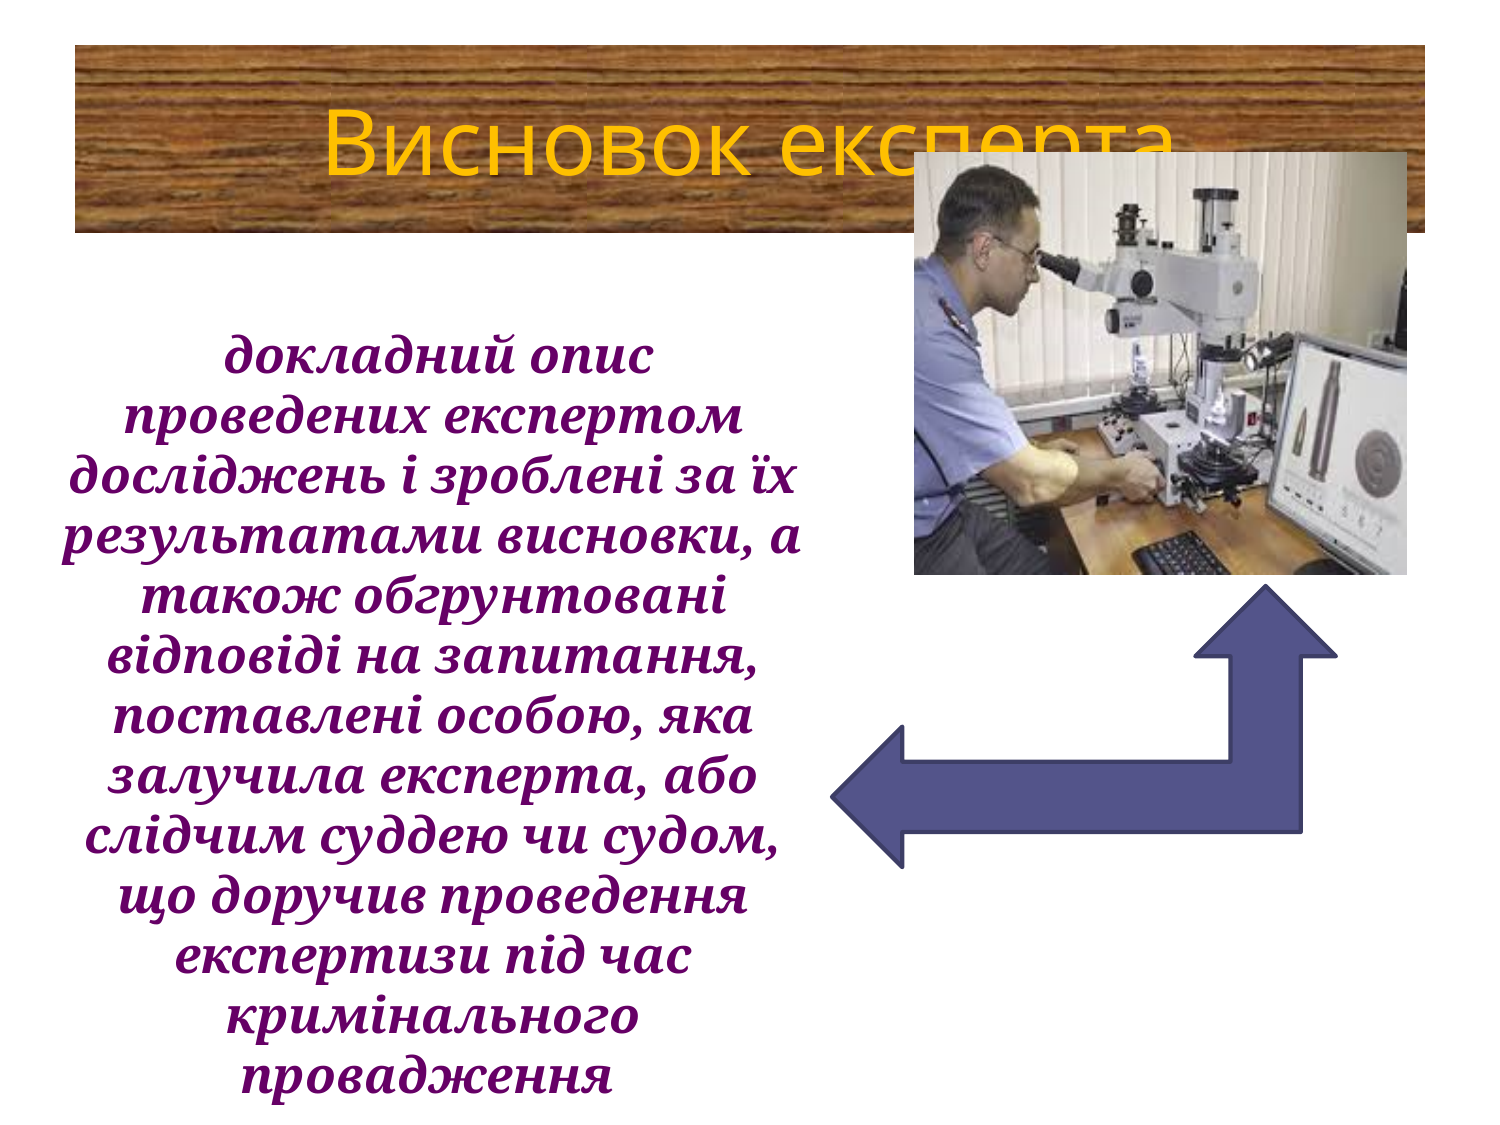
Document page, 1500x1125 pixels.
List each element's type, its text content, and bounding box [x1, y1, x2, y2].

text_box [829, 583, 1338, 870]
picture [913, 152, 1407, 575]
title Висновок експерта [75, 45, 1425, 233]
text_box докладний опис проведених експертом досліджень і зроблені за їх результатами висновки, а також обгрунтовані відповіді на запитання, поставлені особою, яка залучила експерта, або слідчим суддею чи судом, що доручив проведення експертизи під час кримінального провадження [46, 316, 821, 1112]
